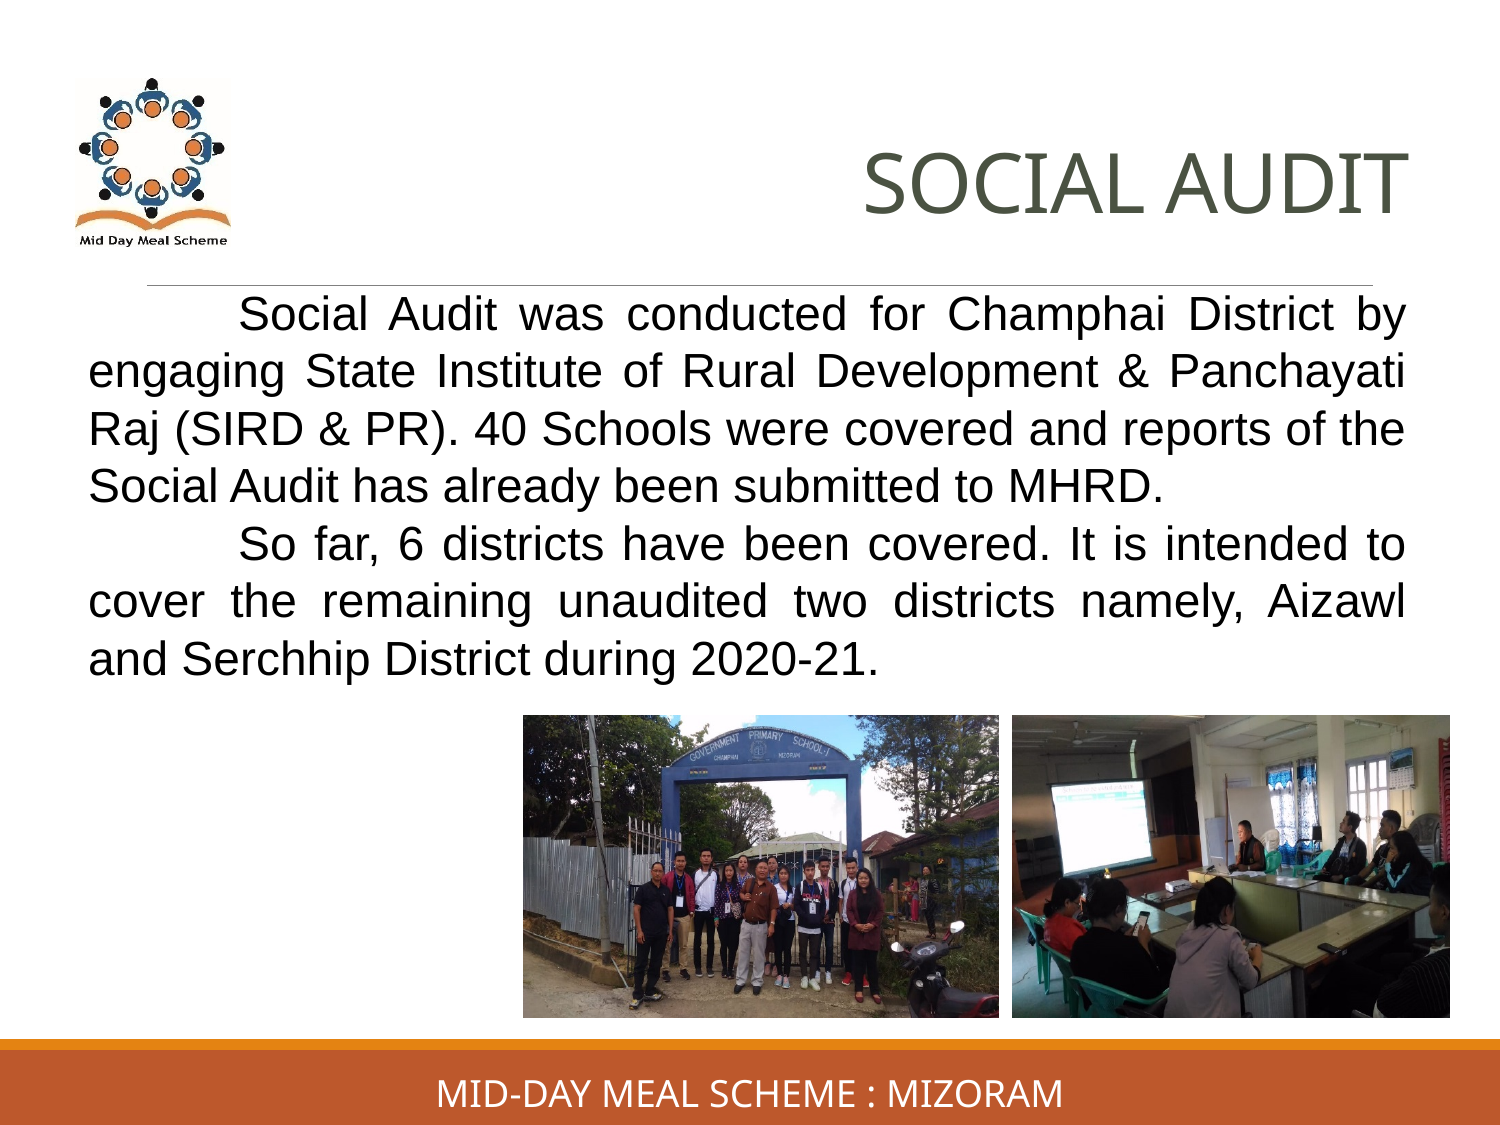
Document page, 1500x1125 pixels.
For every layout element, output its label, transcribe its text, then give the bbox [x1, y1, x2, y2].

text_box Social Audit was conducted for Champhai District by engaging State Institute of Rural Development & Panchayati Raj (SIRD & PR). 40 Schools were covered and reports of the Social Audit has already been submitted to MHRD. So far, 6 districts have been covered. It is intended to cover the remaining unaudited two districts namely, Aizawl and Serchhip District during 2020-21. [73, 275, 1424, 692]
picture [1011, 714, 1451, 1018]
title SOCIAL AUDIT [239, 121, 1426, 239]
picture [522, 714, 999, 1018]
picture [74, 77, 231, 247]
footer Mid-Day Meal Scheme : MIZORAM [294, 1062, 1206, 1123]
